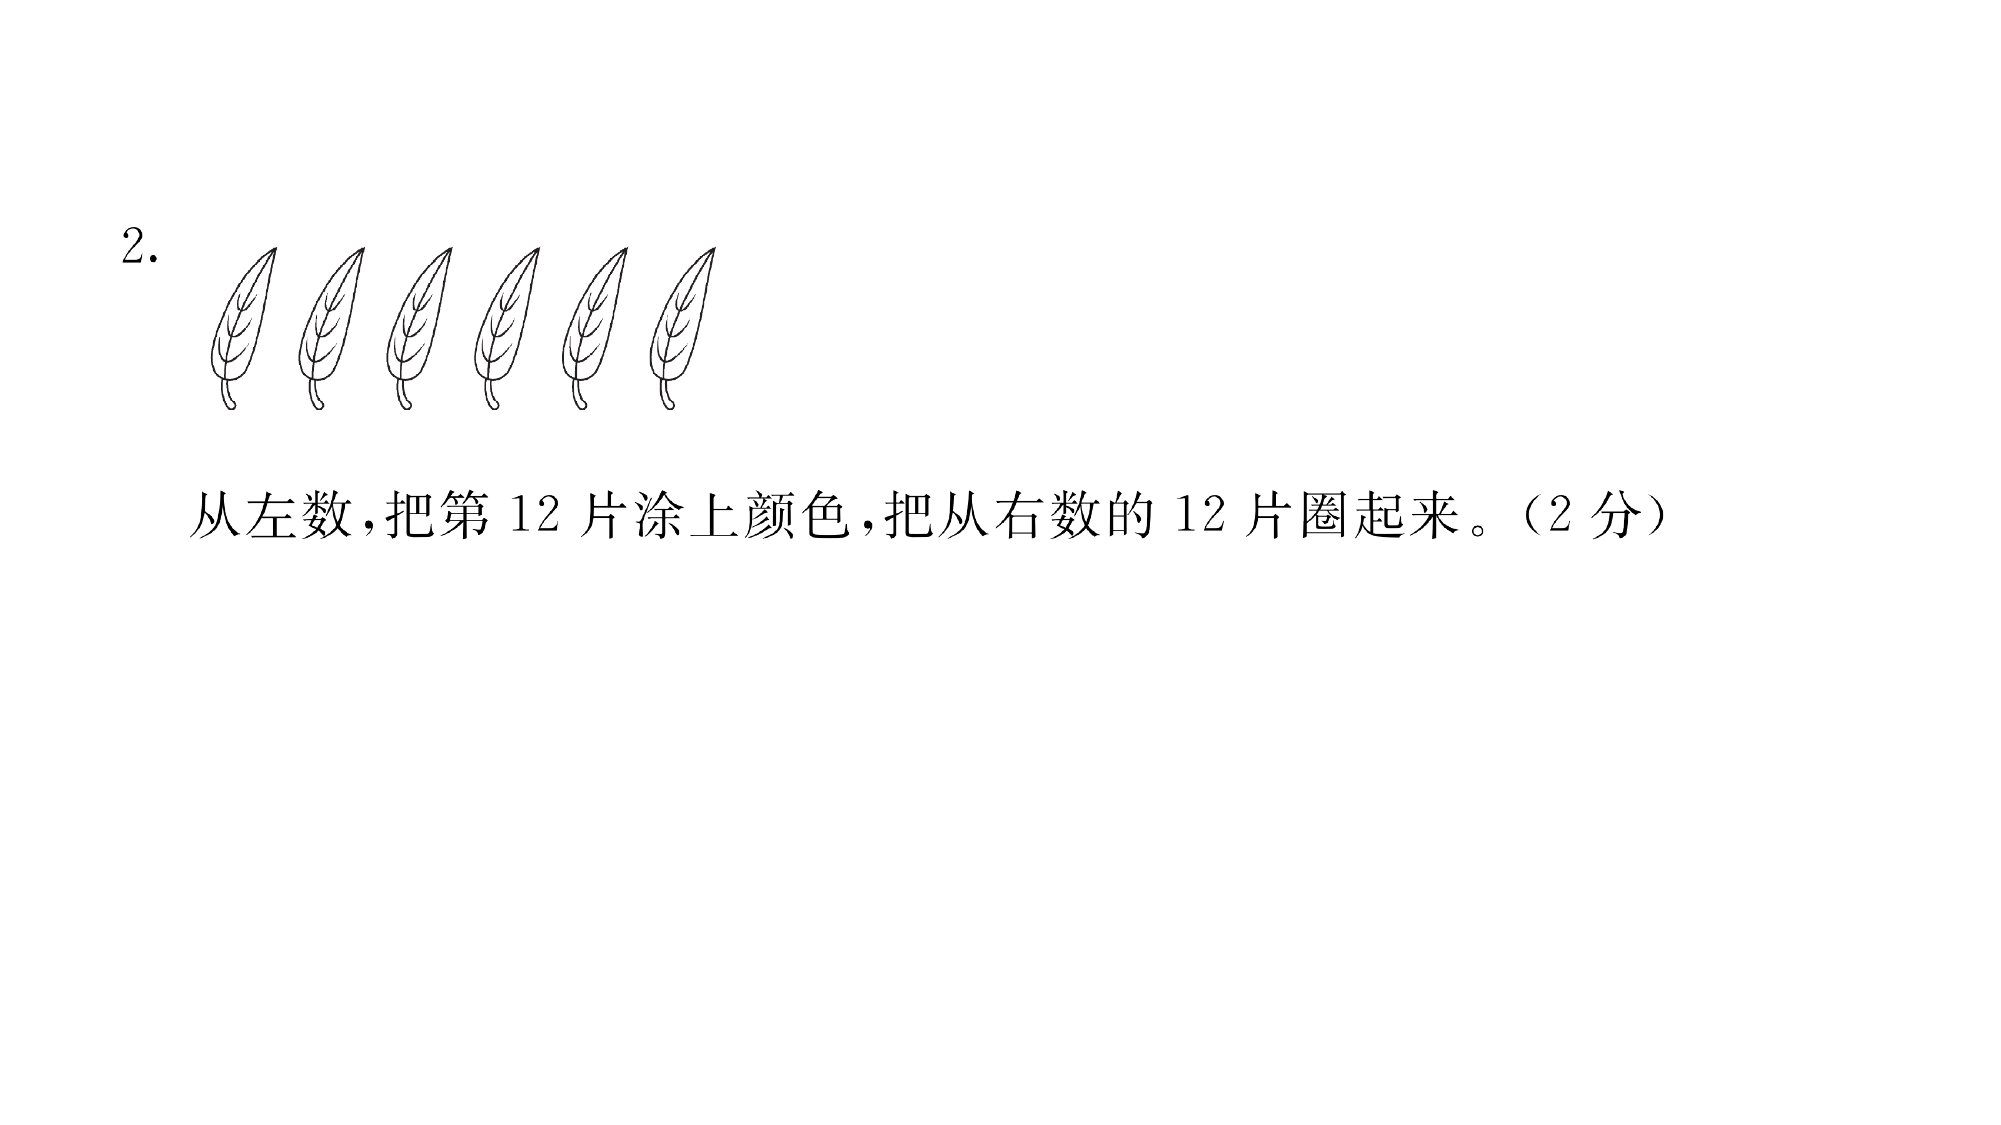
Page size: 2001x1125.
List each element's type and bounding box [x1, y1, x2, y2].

picture [118, 177, 2000, 561]
